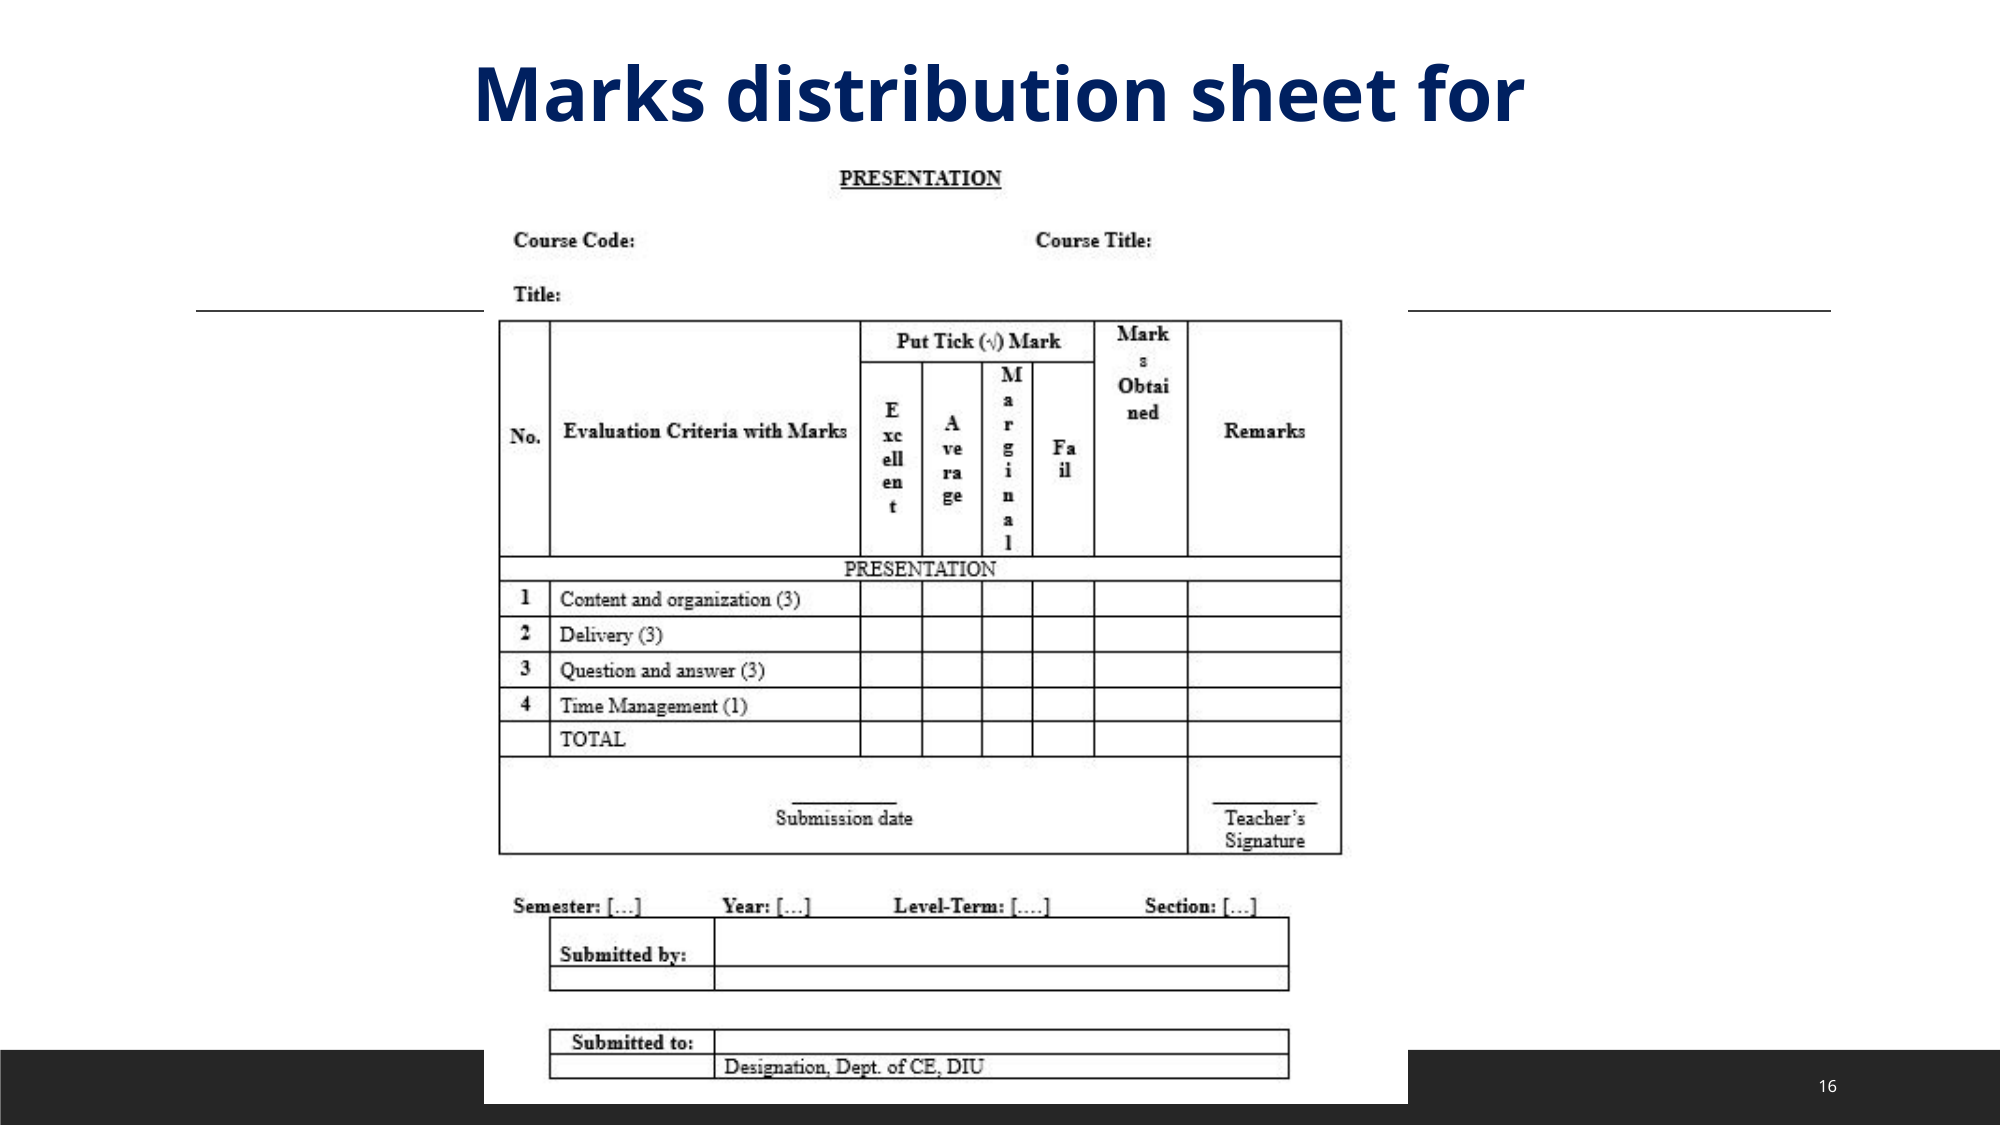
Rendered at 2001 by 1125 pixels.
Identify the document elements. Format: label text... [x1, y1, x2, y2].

slide_number ‹#› [1803, 1057, 1932, 1118]
picture [484, 125, 1408, 1104]
text_box Marks distribution sheet for presentation [267, 39, 1733, 235]
